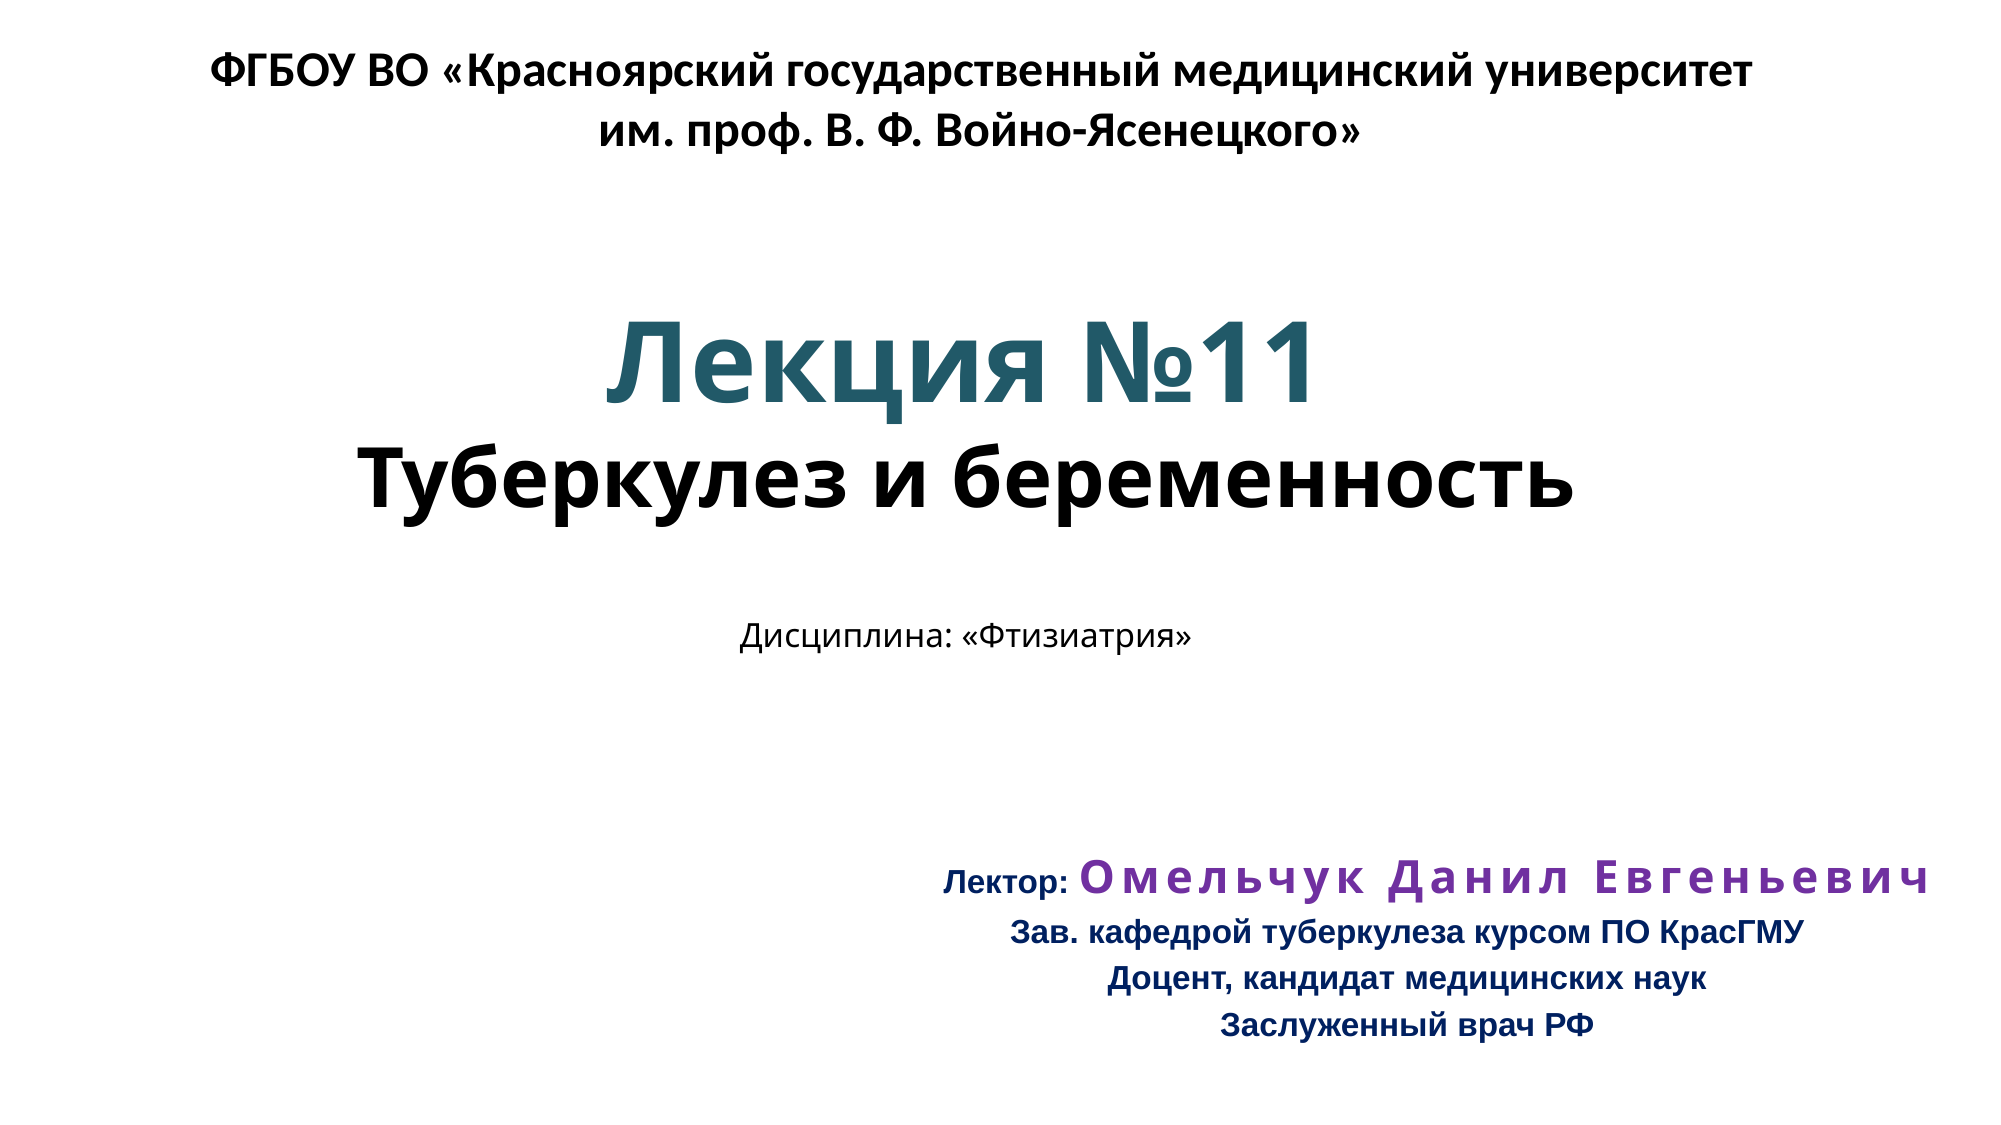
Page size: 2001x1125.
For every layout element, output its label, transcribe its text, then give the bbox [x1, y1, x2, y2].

text_box ФГБОУ ВО «Красноярский государственный медицинский университет им. проф. В. Ф. Войно-Ясенецкого» [184, 29, 1780, 225]
subtitle Лектор: Омельчук Данил Евгеньевич Зав. кафедрой туберкулеза курсом ПО КрасГМУ Доцент, кандидат медицинских наук Заслуженный врач РФ [870, 840, 1945, 1091]
title Лекция №11 Туберкулез и беременность Дисциплина: «Фтизиатрия» [21, 226, 1911, 758]
